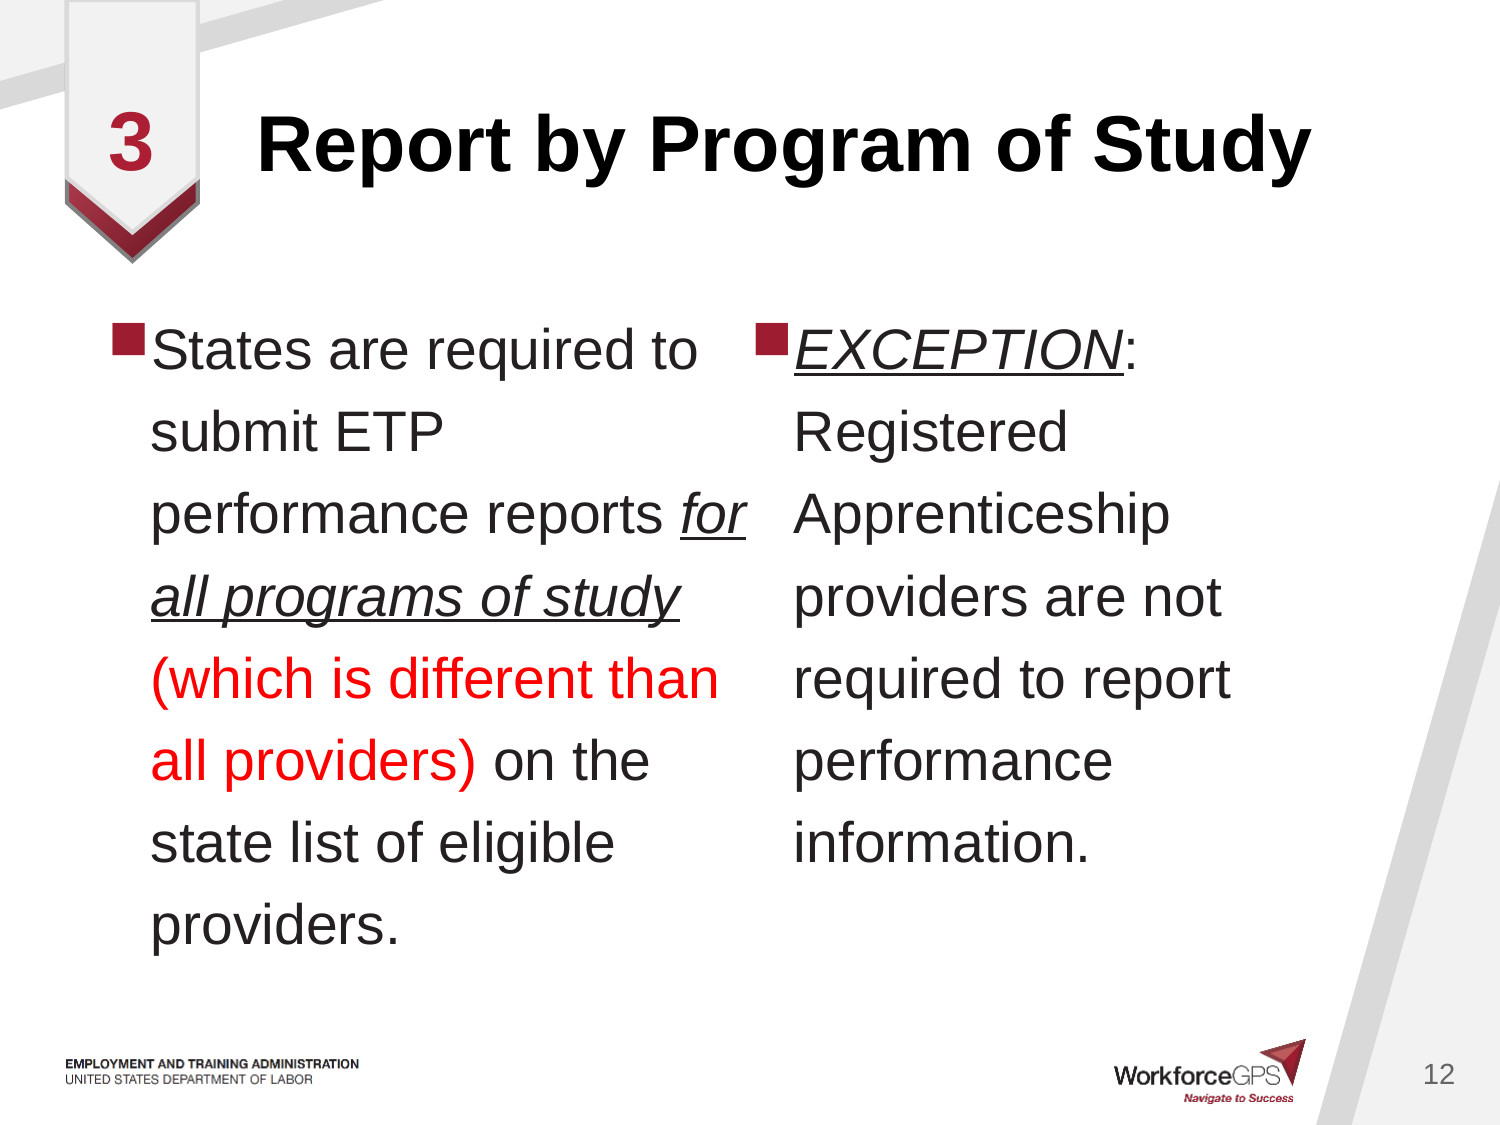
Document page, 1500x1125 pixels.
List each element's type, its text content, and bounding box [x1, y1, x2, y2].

list 3 [55, 86, 207, 219]
list States are required to submit ETP performance reports for all programs of study (which is different than all providers) on the state list of eligible providers. EXCEPTION: Registered Apprenticeship providers are not required to report performance information. [91, 291, 1409, 1003]
title Report by Program of Study [241, 59, 1409, 233]
picture [59, 1053, 370, 1092]
slide_number 12 [1260, 1042, 1471, 1103]
picture [1112, 1038, 1308, 1105]
